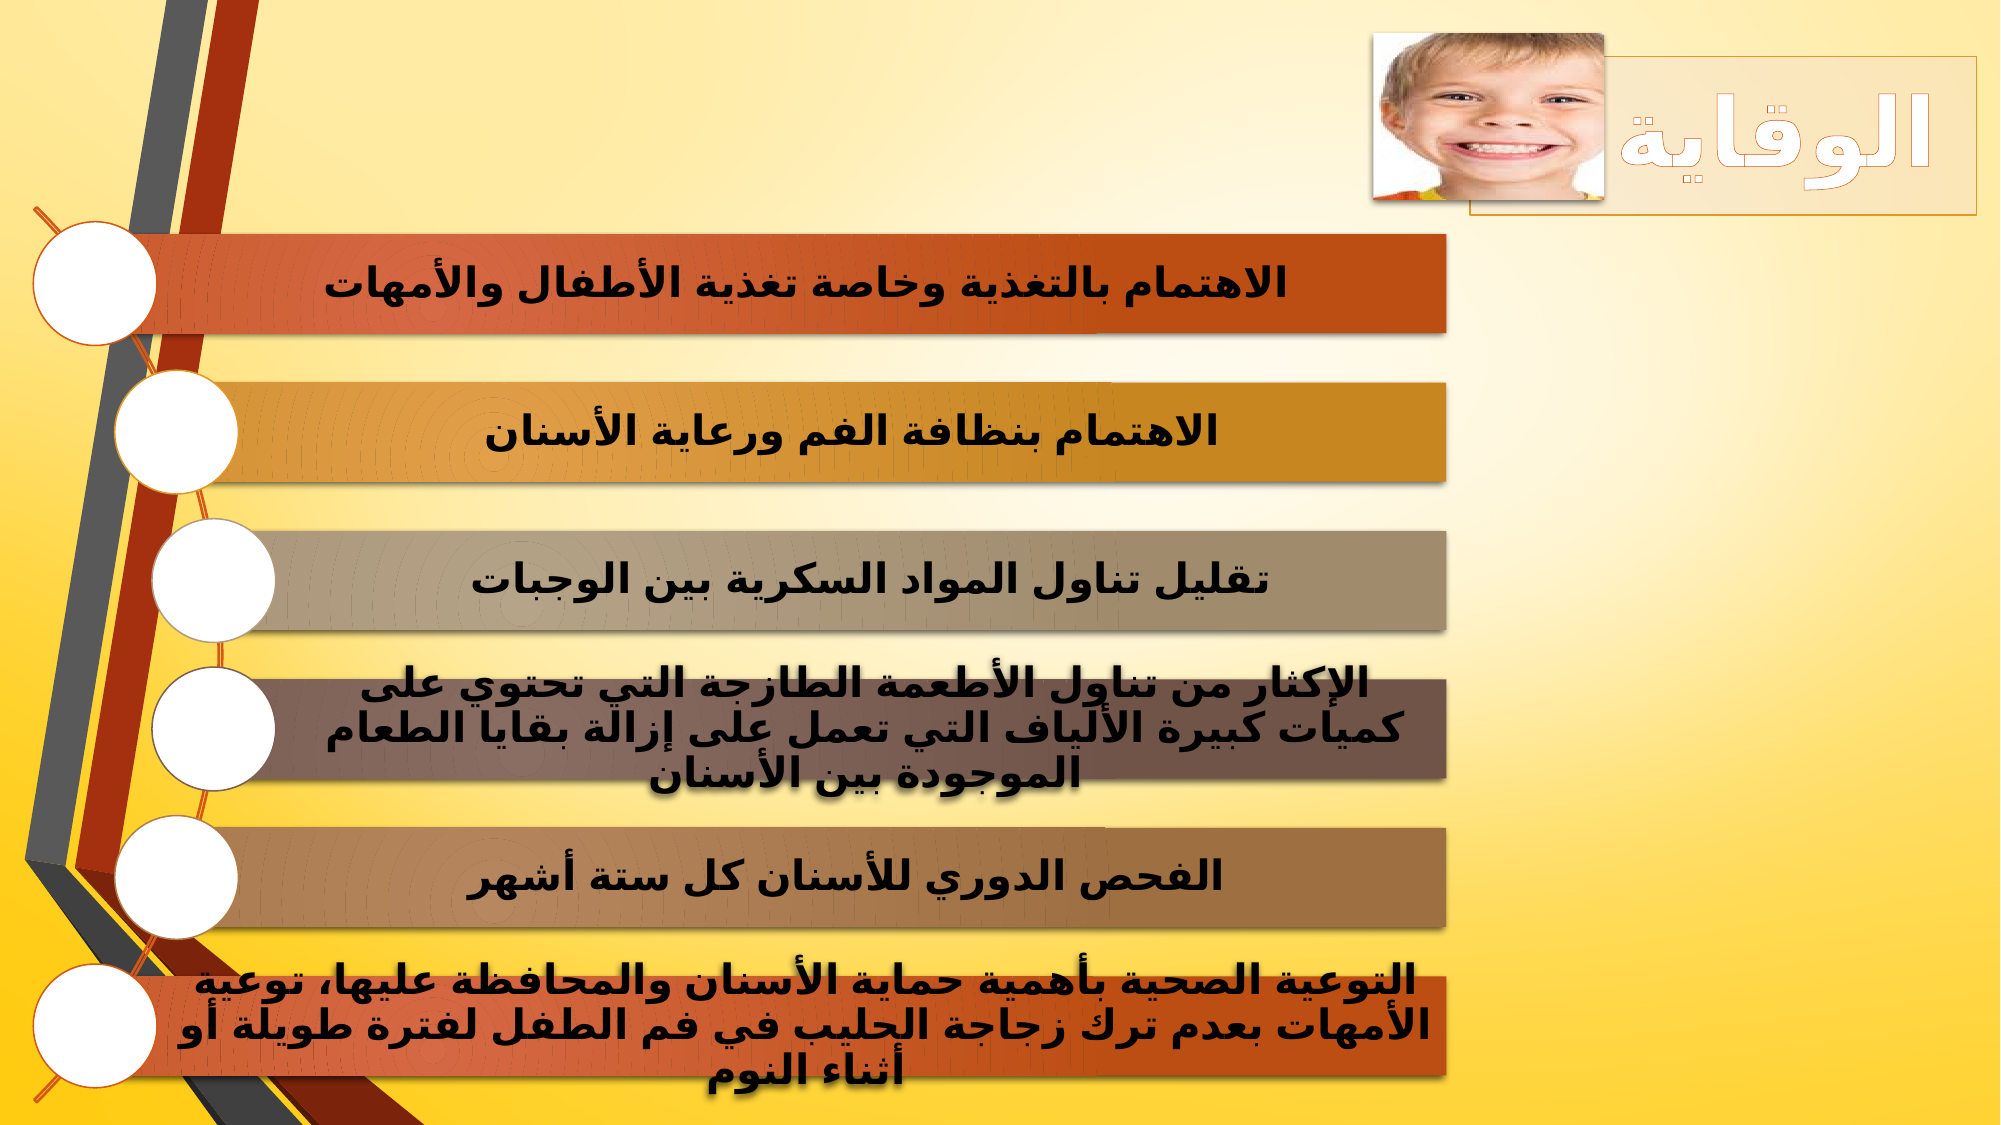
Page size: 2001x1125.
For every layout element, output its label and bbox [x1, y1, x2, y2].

text_box [1000, 32, 2000, 216]
text_box [19, 184, 1460, 1125]
